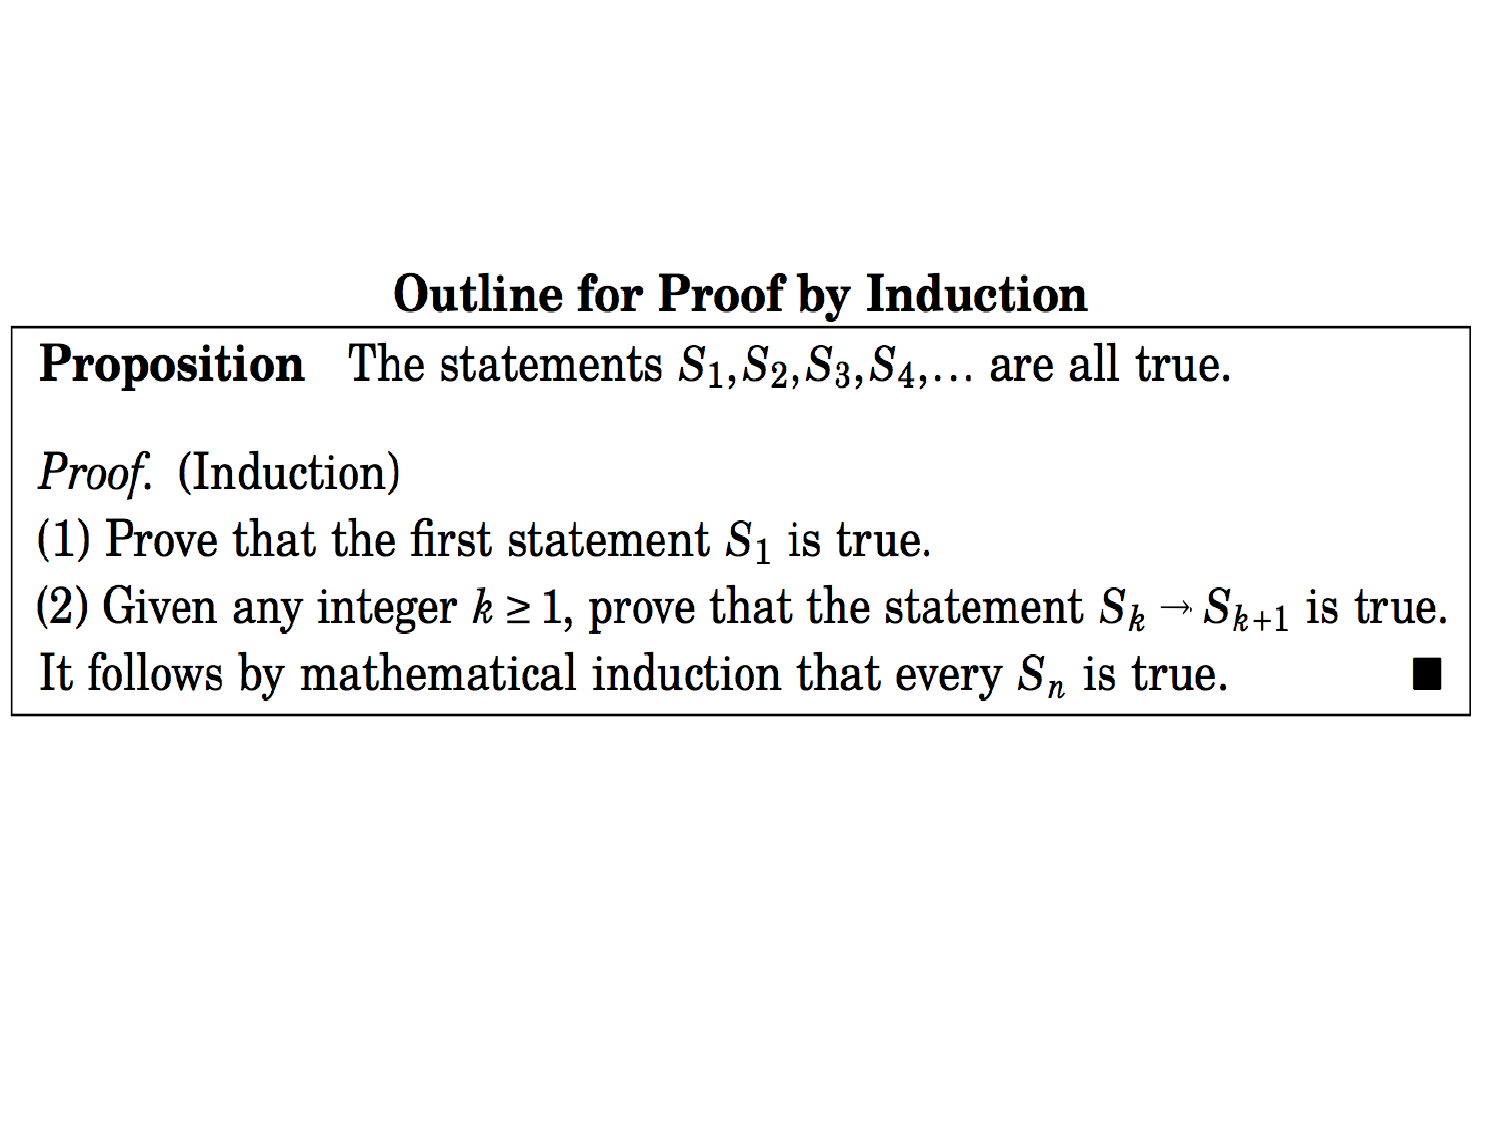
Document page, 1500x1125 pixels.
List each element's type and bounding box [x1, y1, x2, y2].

text_box [0, 237, 1500, 761]
